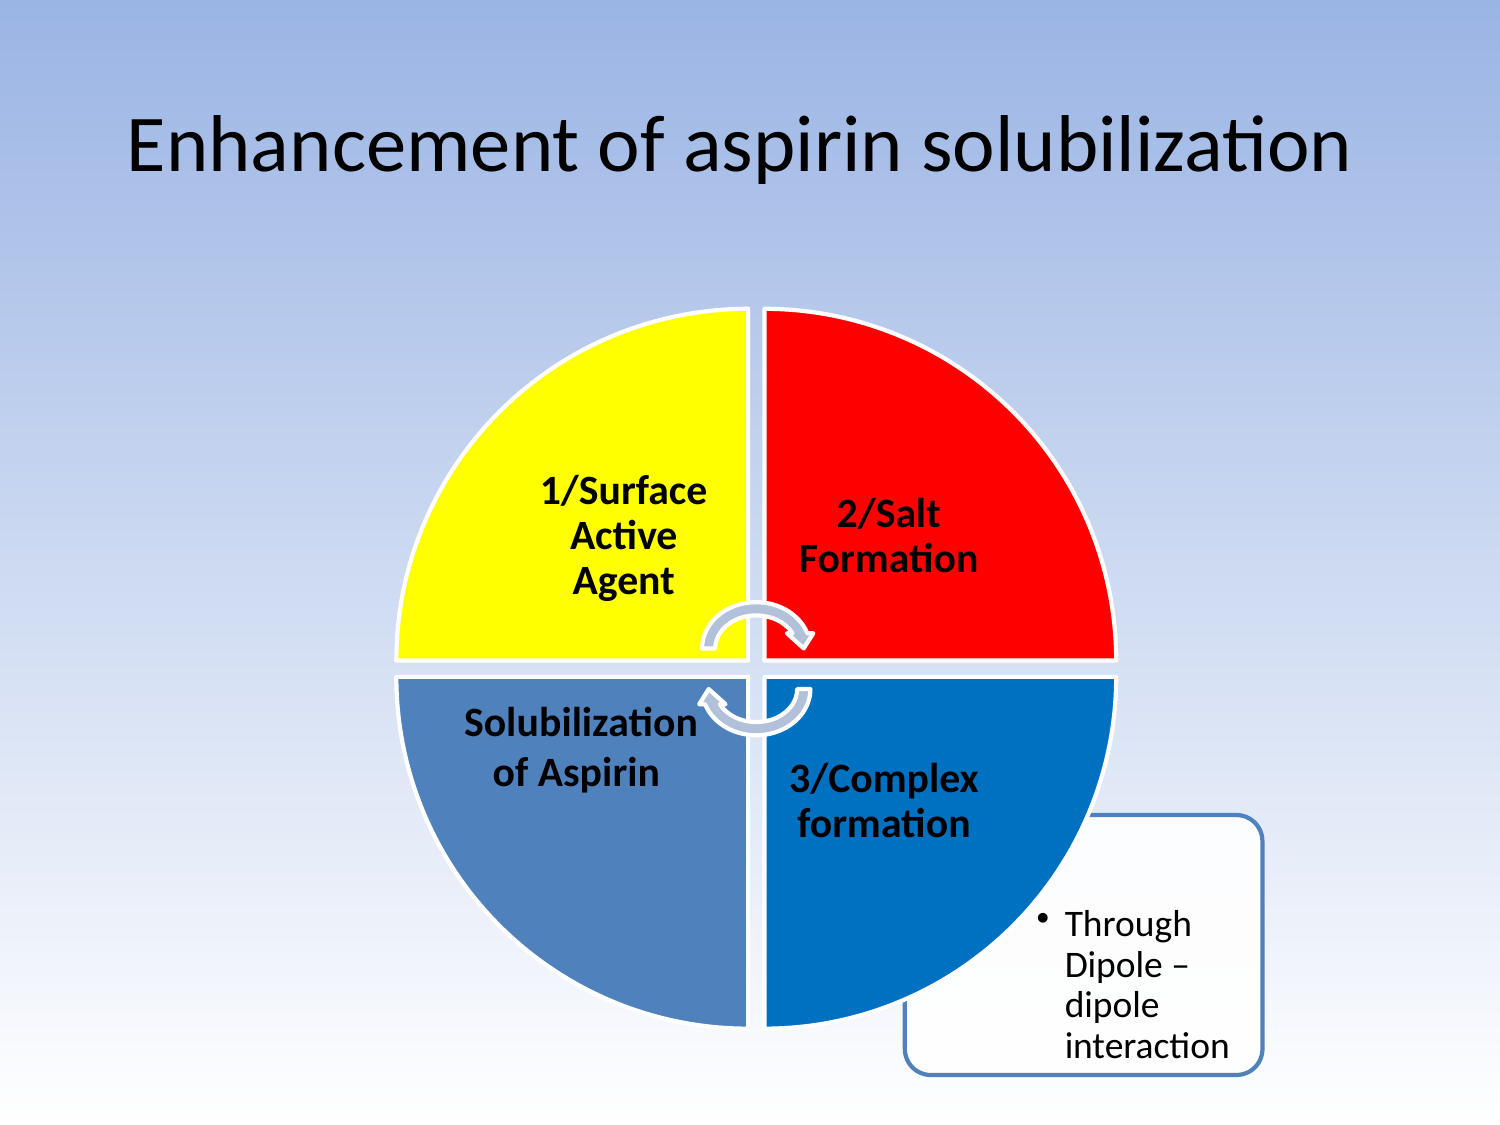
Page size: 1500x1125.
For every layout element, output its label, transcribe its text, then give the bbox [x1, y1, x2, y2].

title Enhancement of aspirin solubilization [75, 45, 1425, 233]
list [74, 262, 1438, 1076]
